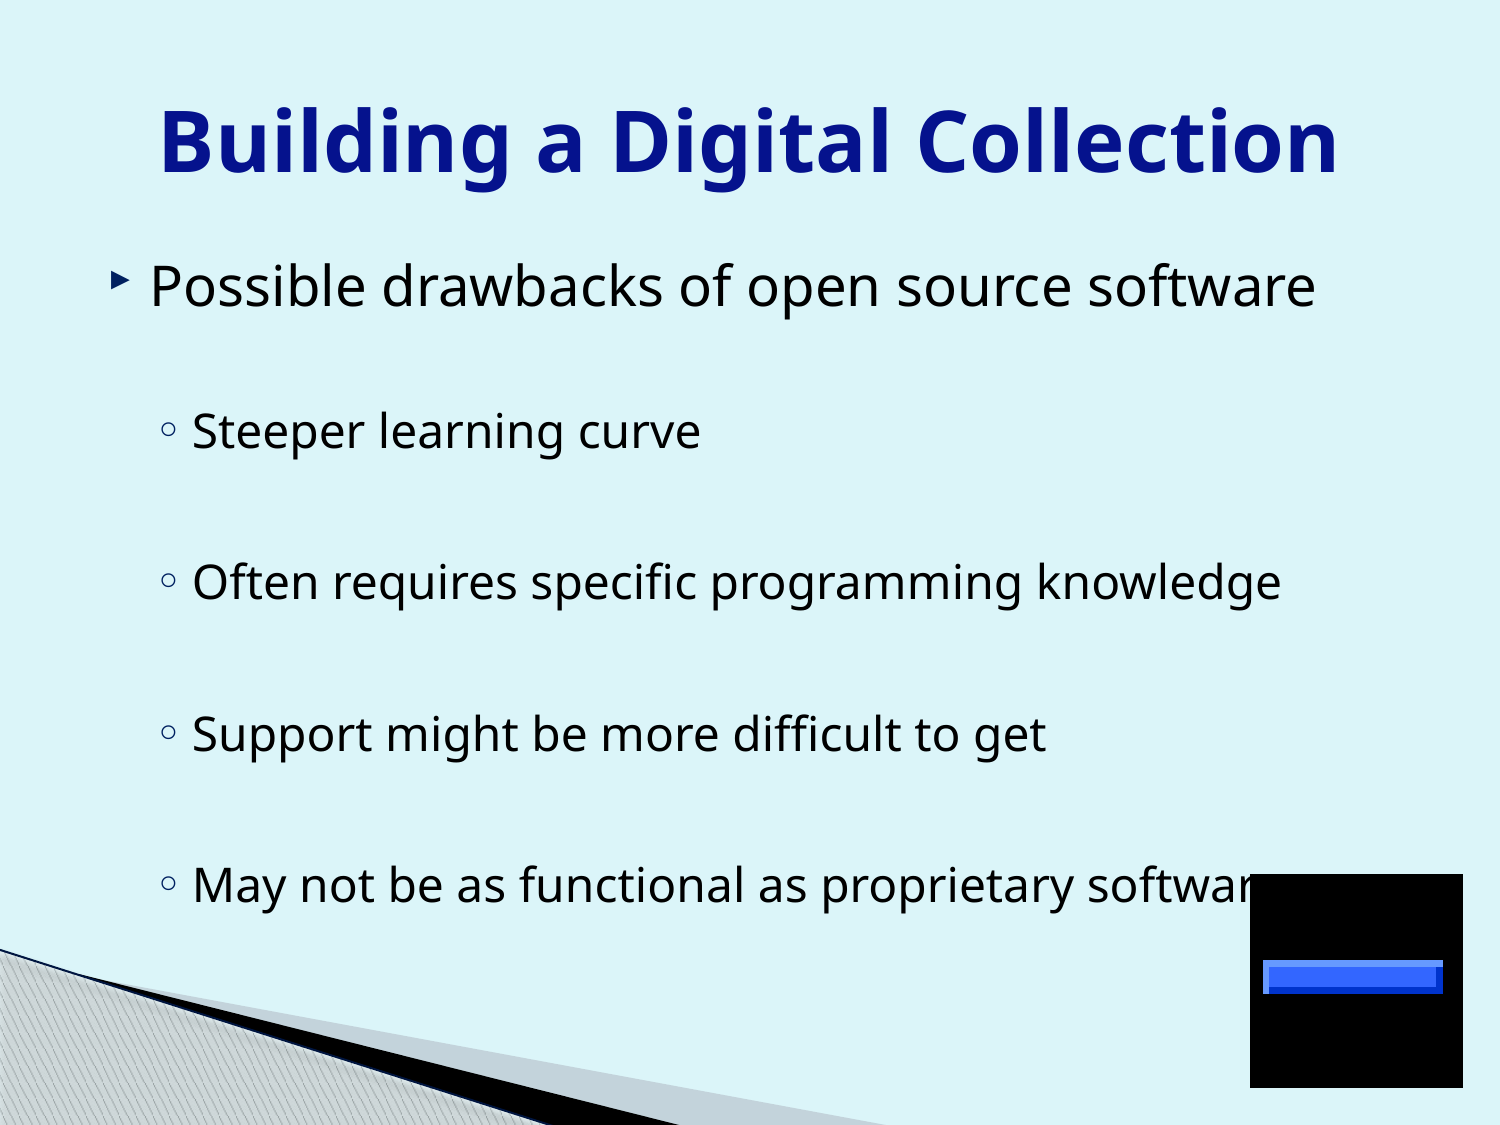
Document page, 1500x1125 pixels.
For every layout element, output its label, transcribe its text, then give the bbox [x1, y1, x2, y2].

list Possible drawbacks of open source software Steeper learning curve Often requires specific programming knowledge Support might be more difficult to get May not be as functional as proprietary software [74, 242, 1426, 986]
picture [1249, 874, 1463, 1088]
title Building a Digital Collection [75, 45, 1425, 233]
